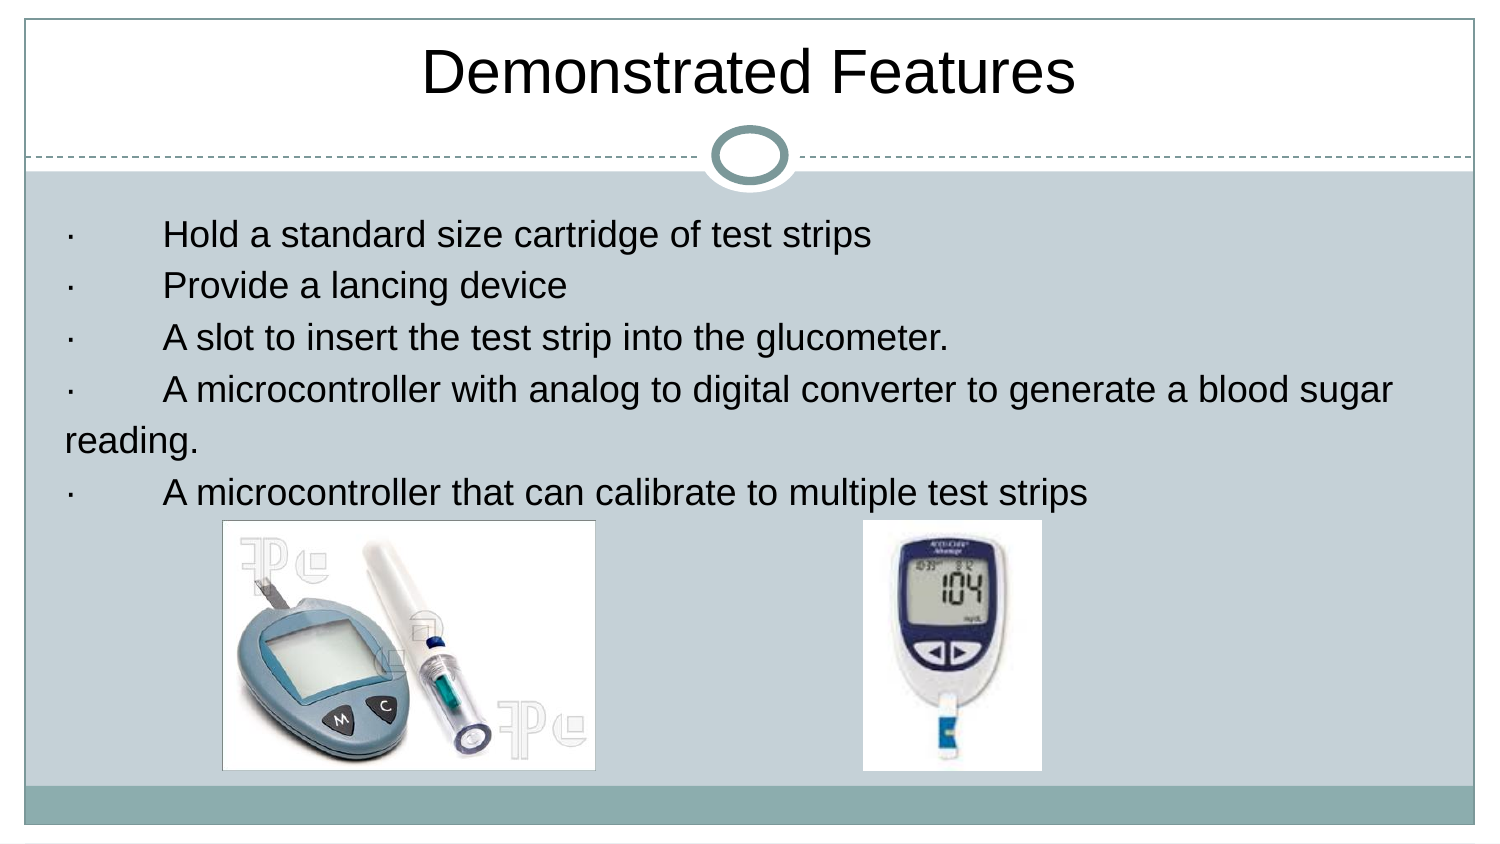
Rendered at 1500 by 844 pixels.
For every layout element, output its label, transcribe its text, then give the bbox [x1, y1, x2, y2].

picture [222, 520, 596, 771]
picture [862, 520, 1042, 771]
title Demonstrated Features [49, 28, 1450, 122]
list · Hold a standard size cartridge of test strips · Provide a lancing device · A slot to insert the test strip into the glucometer. · A microcontroller with analog to digital converter to generate a blood sugar reading. · A microcontroller that can calibrate to multiple test strips [49, 187, 1445, 751]
